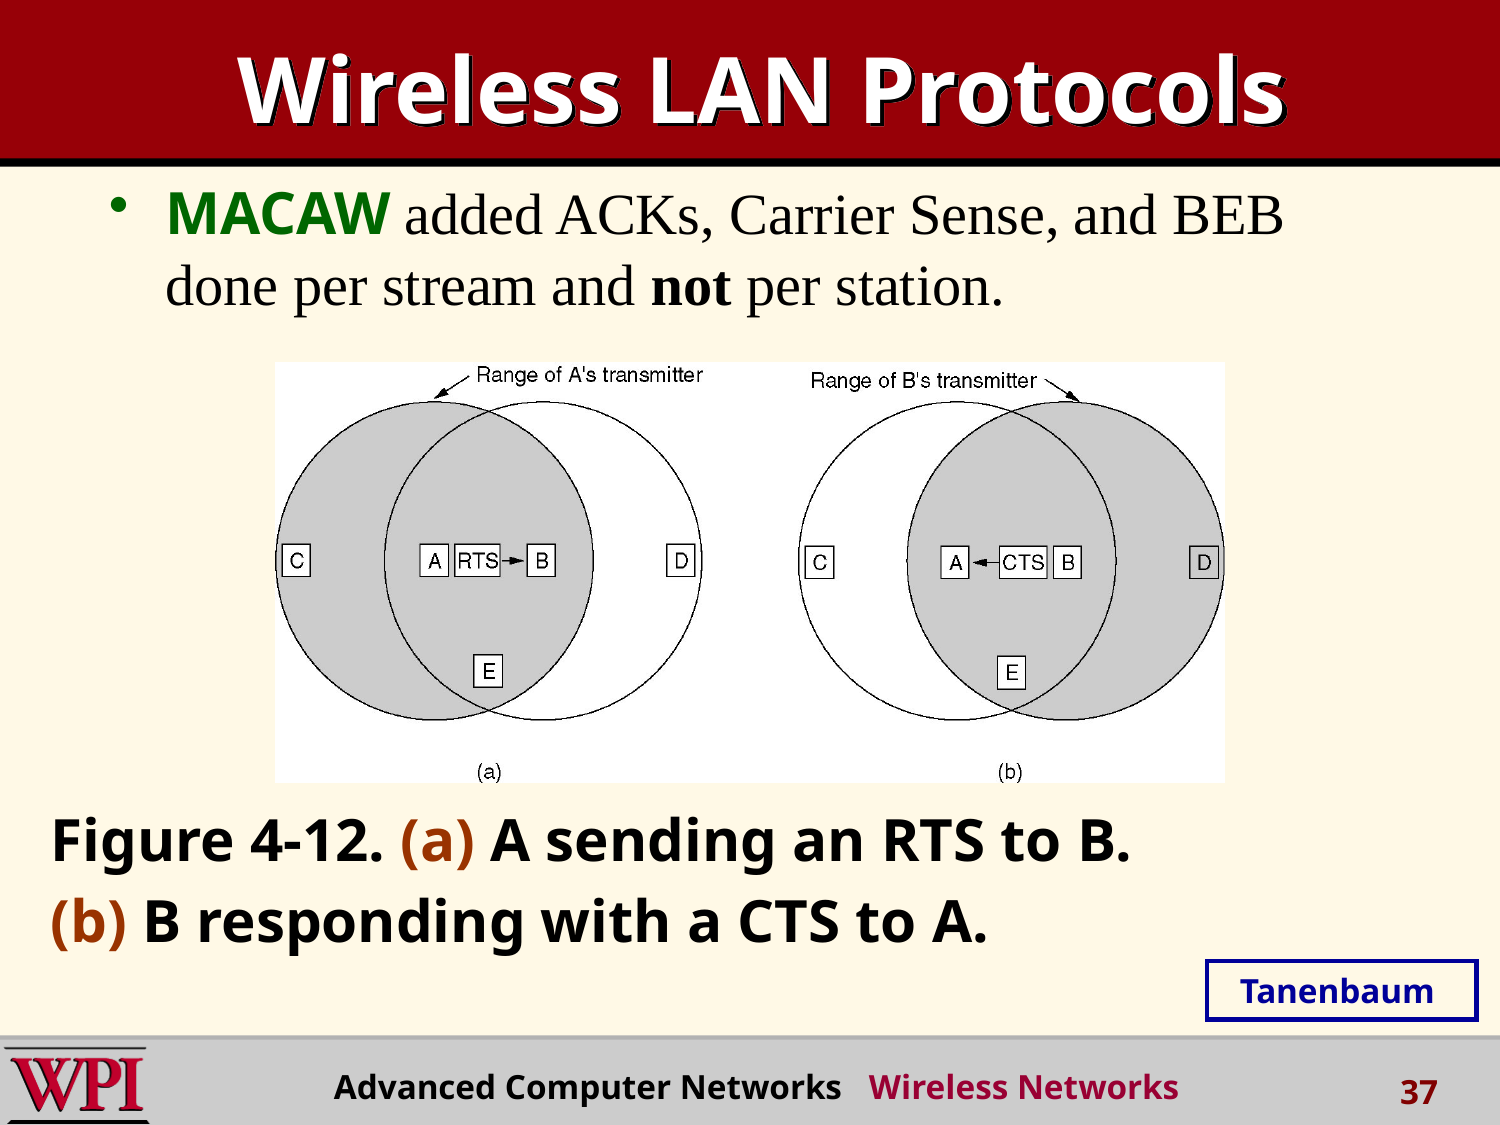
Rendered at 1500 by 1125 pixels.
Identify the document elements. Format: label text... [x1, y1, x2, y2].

picture [0, 0, 1500, 158]
text_box Tanenbaum [1206, 960, 1477, 1020]
footer Advanced Computer Networks Wireless Networks [210, 1058, 1304, 1107]
picture [0, 167, 1500, 1035]
slide_number 37 [1344, 1063, 1495, 1102]
list Figure 4-12. (a) A sending an RTS to B. (b) B responding with a CTS to A. [35, 795, 1460, 997]
title Wireless LAN Protocols [124, 24, 1401, 138]
text_box MACAW added ACKs, Carrier Sense, and BEB done per stream and not per station. [93, 169, 1412, 832]
picture [0, 1040, 1500, 1125]
